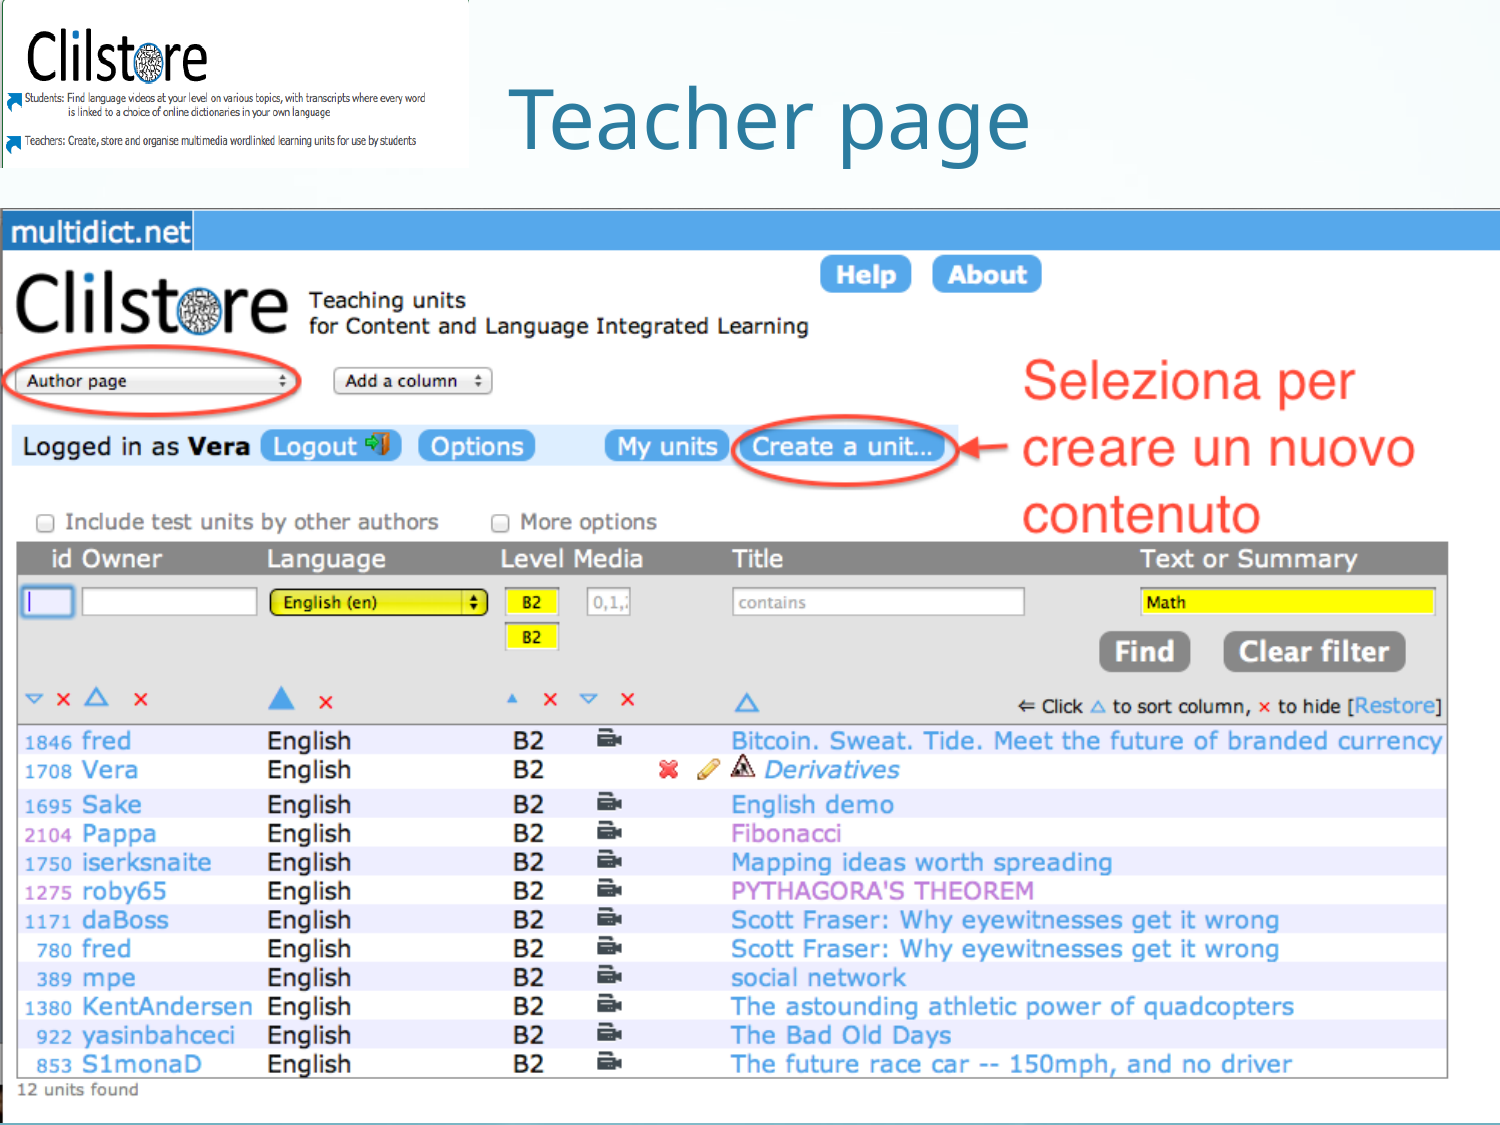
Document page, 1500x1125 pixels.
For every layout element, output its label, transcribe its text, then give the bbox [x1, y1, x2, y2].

picture [0, 207, 1500, 1124]
picture [0, 0, 470, 169]
title Teacher page [75, 140, 1395, 203]
